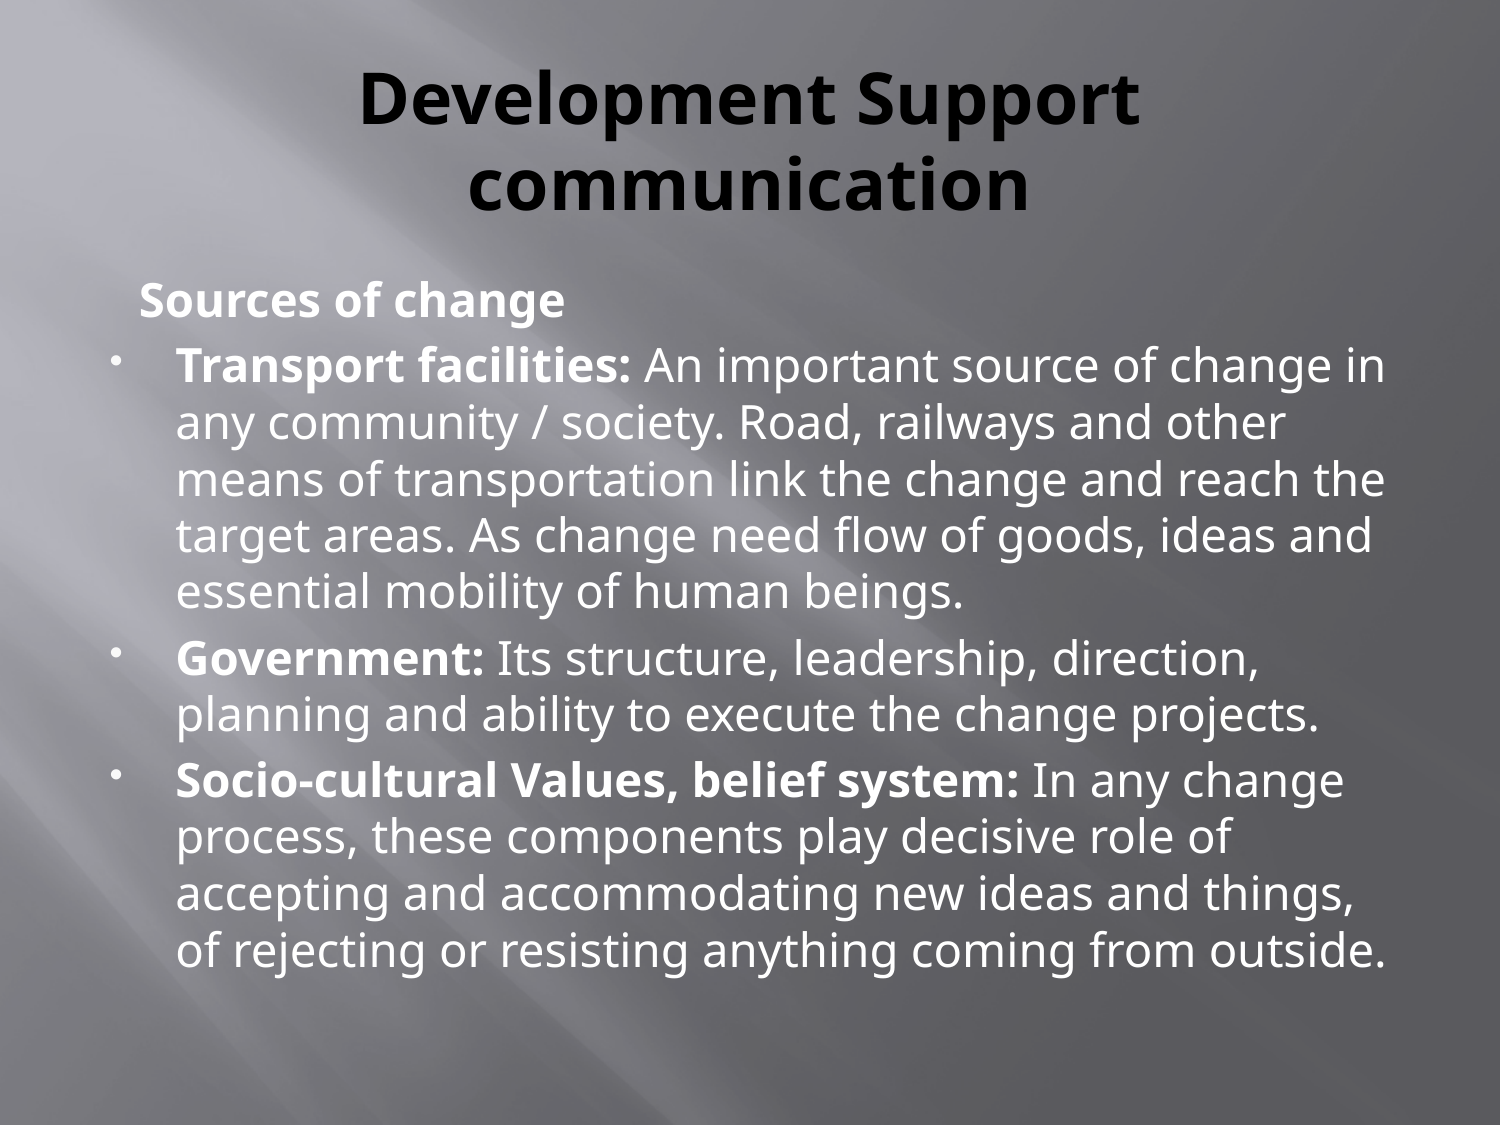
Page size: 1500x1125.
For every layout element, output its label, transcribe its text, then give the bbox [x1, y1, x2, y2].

title Development Support communication [75, 45, 1425, 233]
list Sources of change Transport facilities: An important source of change in any community / society. Road, railways and other means of transportation link the change and reach the target areas. As change need flow of goods, ideas and essential mobility of human beings. Government: Its structure, leadership, direction, planning and ability to execute the change projects. Socio-cultural Values, belief system: In any change process, these components play decisive role of accepting and accommodating new ideas and things, of rejecting or resisting anything coming from outside. [75, 262, 1425, 1035]
